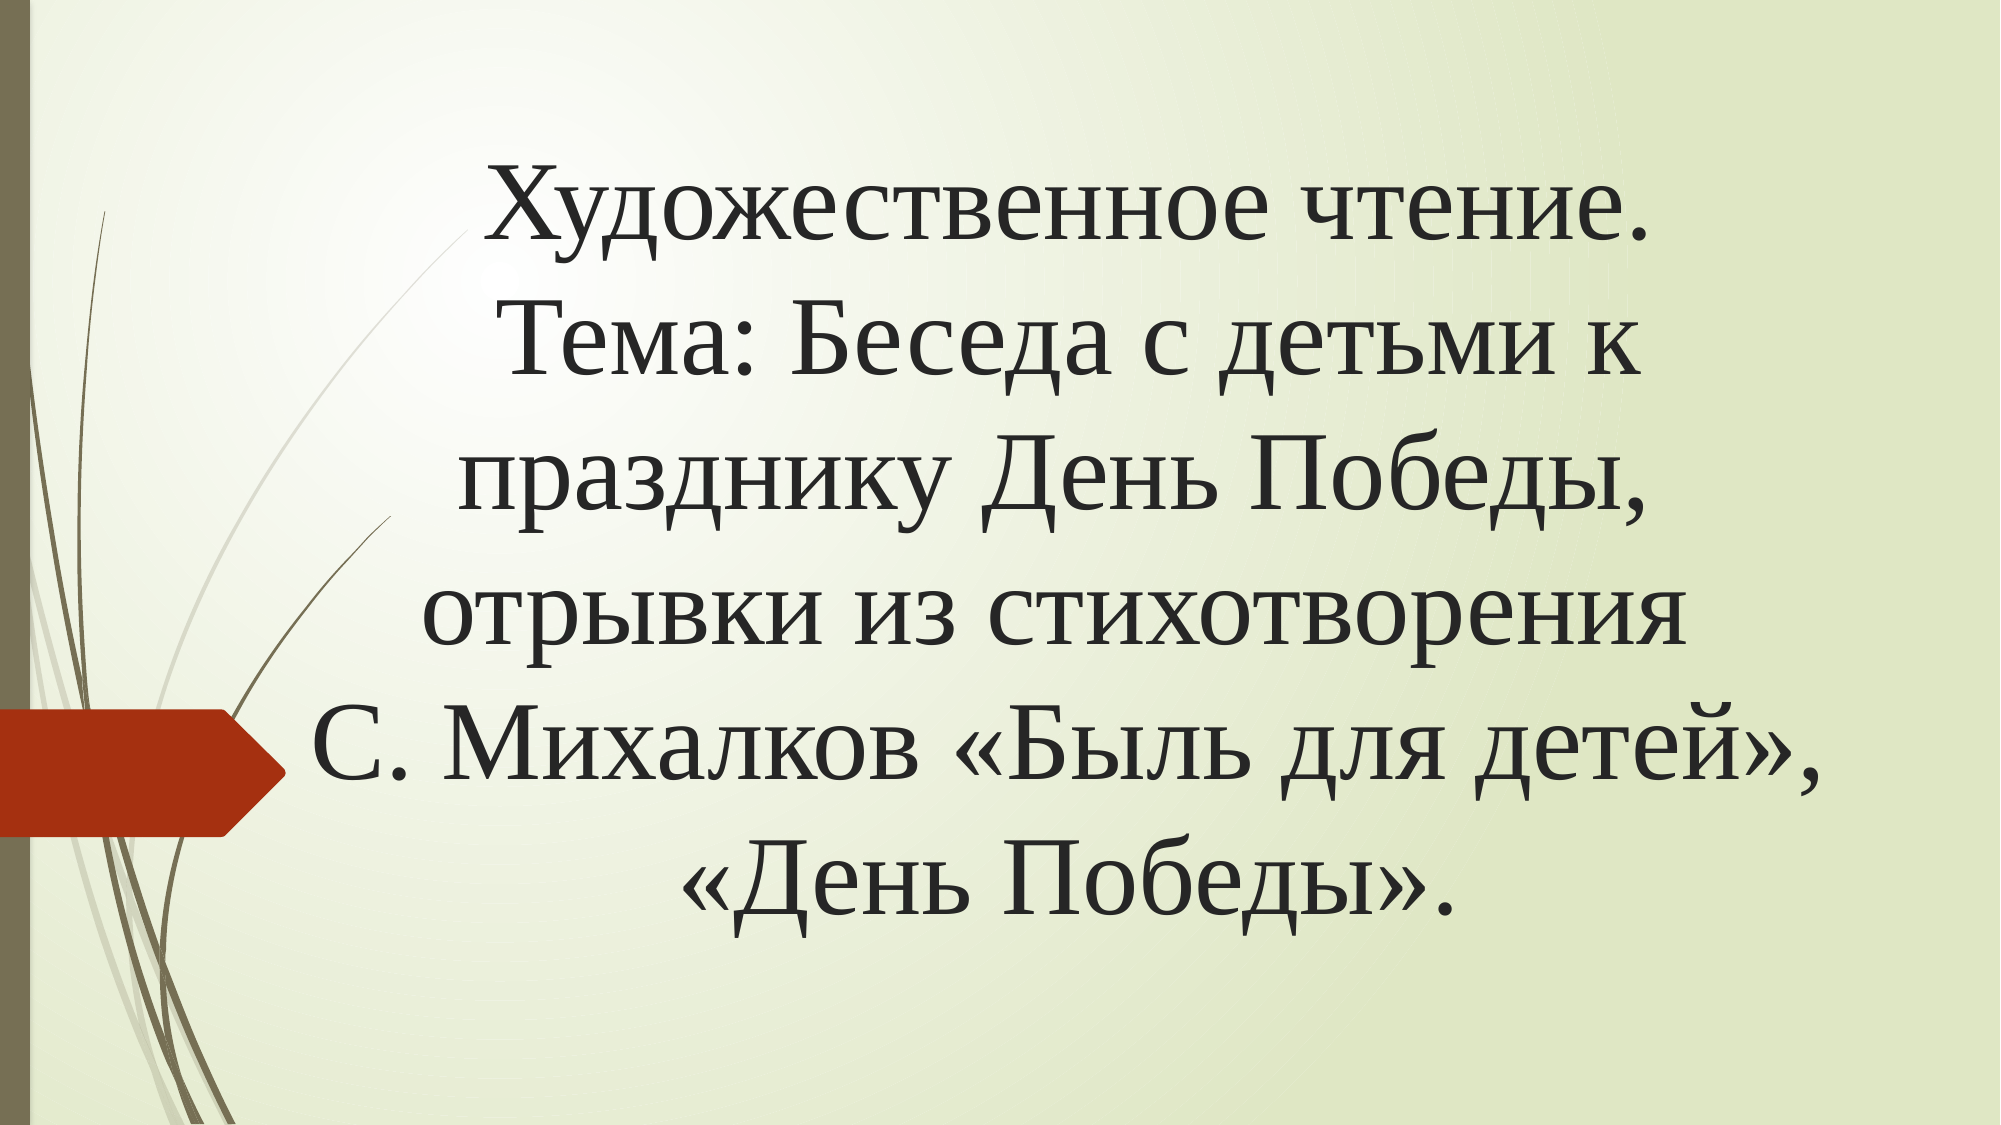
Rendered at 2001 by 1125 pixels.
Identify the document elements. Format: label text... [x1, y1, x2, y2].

title Художественное чтение. Тема: Беседа с детьми к празднику День Победы, отрывки из стихотворения С. Михалков «Быль для детей», «День Победы». [241, 568, 1897, 1080]
